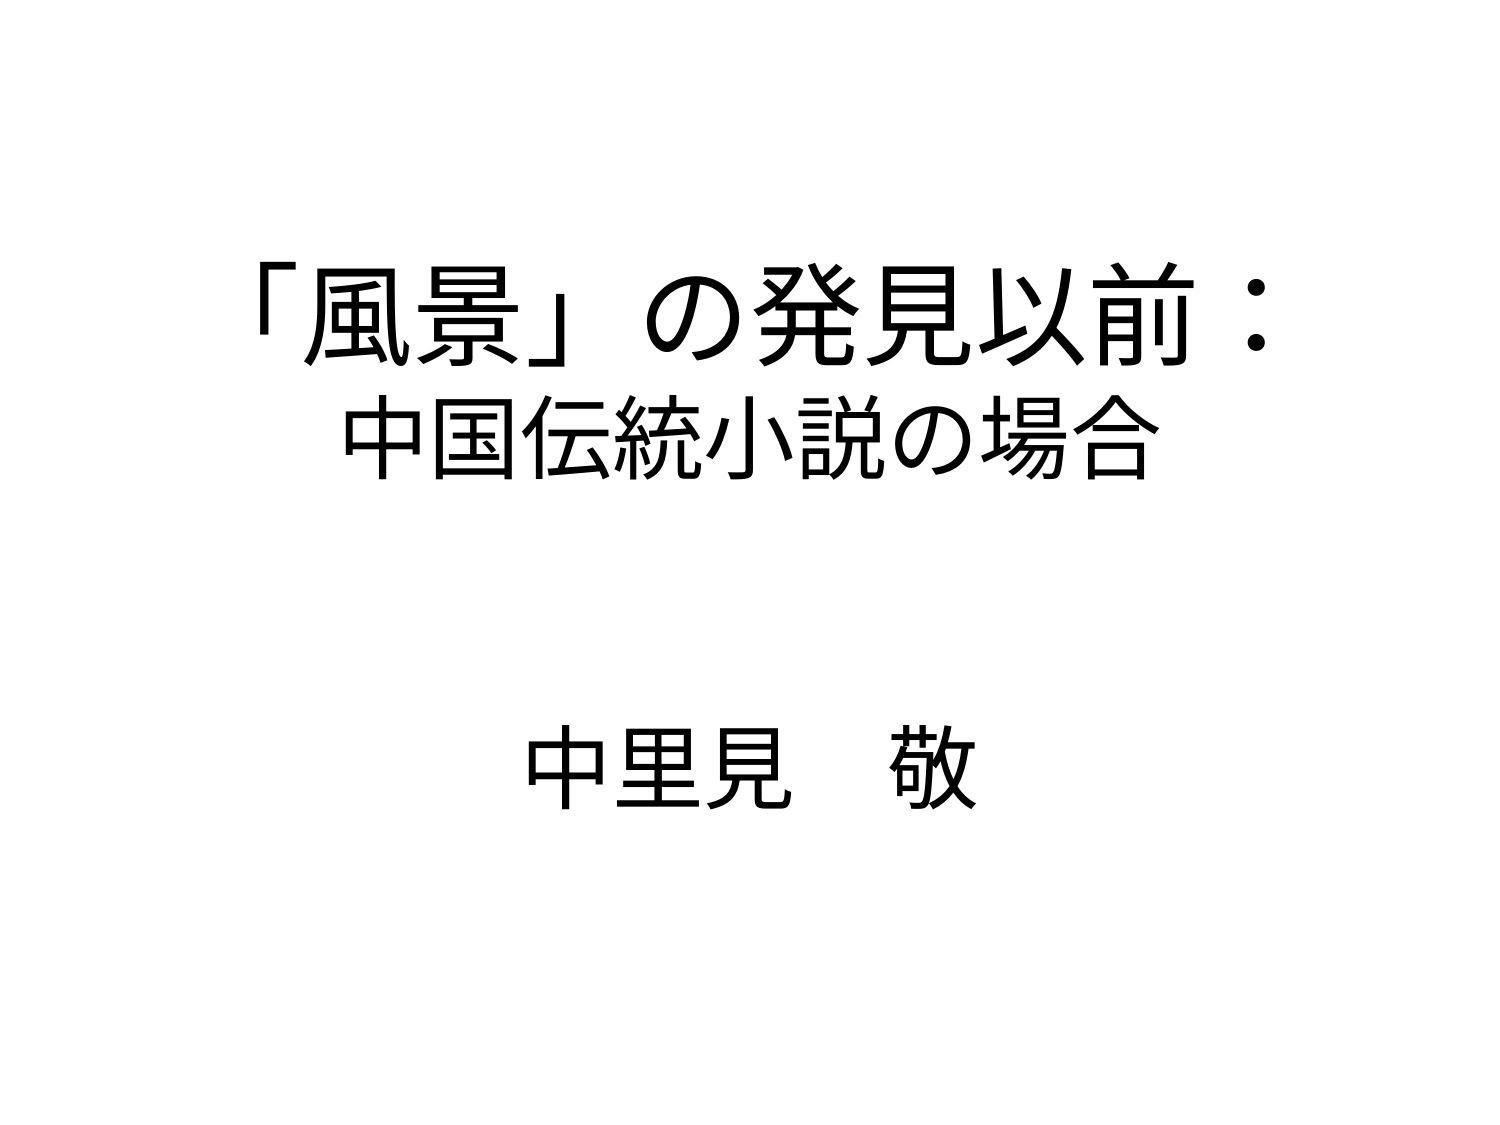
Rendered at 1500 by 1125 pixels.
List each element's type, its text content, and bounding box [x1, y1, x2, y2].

title 「風景」の発見以前： 中国伝統小説の場合 中里見 敬 [112, 208, 1388, 858]
